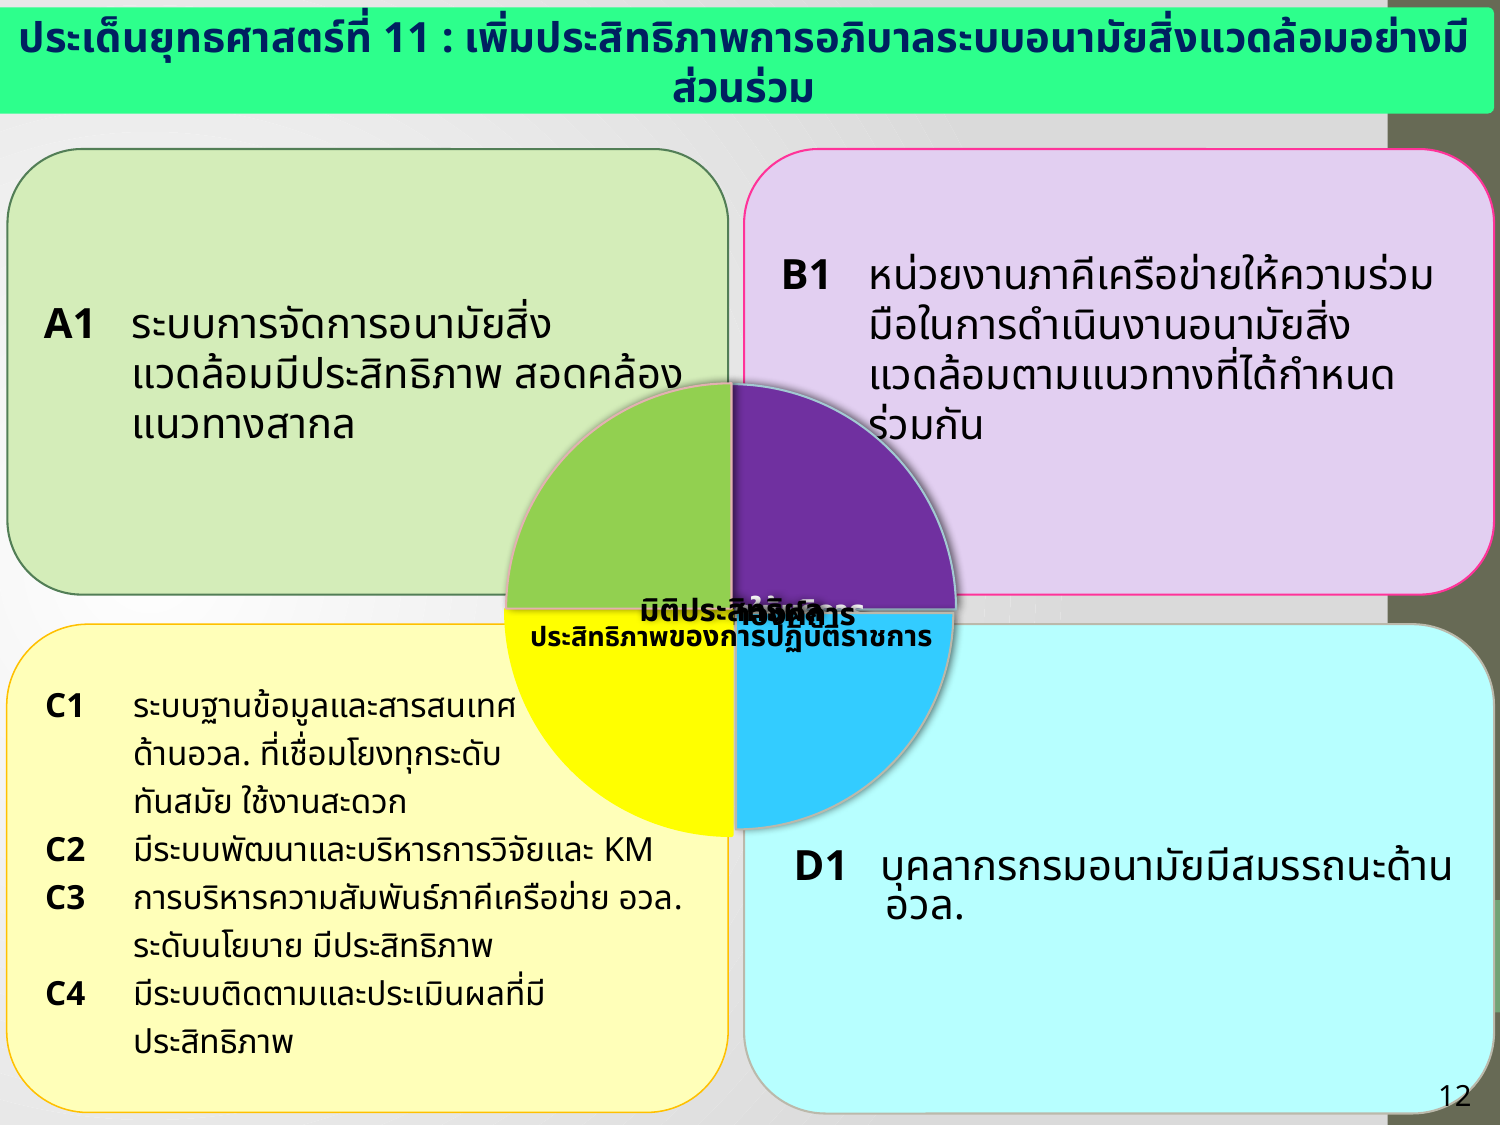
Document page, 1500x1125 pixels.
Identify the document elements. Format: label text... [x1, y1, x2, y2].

text_box [1447, 152, 1500, 218]
text_box 12 [1423, 1070, 1500, 1125]
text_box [501, 337, 1111, 876]
text_box ประเด็นยุทธศาสตร์ที่ 11 : เพิ่มประสิทธิภาพการอภิบาลระบบอนามัยสิ่งแวดล้อมอย่างมีส่วนร่วม [0, 7, 1495, 114]
text_box B1 หน่วยงานภาคีเครือข่ายให้ความร่วมมือในการดำเนินงานอนามัยสิ่งแวดล้อมตามแนวทางที่ได้กำหนดร่วมกัน [743, 147, 1496, 596]
text_box A1 ระบบการจัดการอนามัยสิ่งแวดล้อมมีประสิทธิภาพ สอดคล้องแนวทางสากล [6, 147, 730, 596]
text_box C1 ระบบฐานข้อมูลและสารสนเทศ ด้านอวล. ที่เชื่อมโยงทุกระดับ ทันสมัย ใช้งานสะดวก C2 มีระบบพัฒนาและบริหารการวิจัยและ KM C3 การบริหารความสัมพันธ์ภาคีเครือข่าย อวล. ระดับนโยบาย มีประสิทธิภาพ C4 มีระบบติดตามและประเมินผลที่มีประสิทธิภาพ [4, 622, 731, 1115]
text_box D1 บุคลากรกรมอนามัยมีสมรรถนะด้าน อวล. [743, 623, 1496, 1115]
